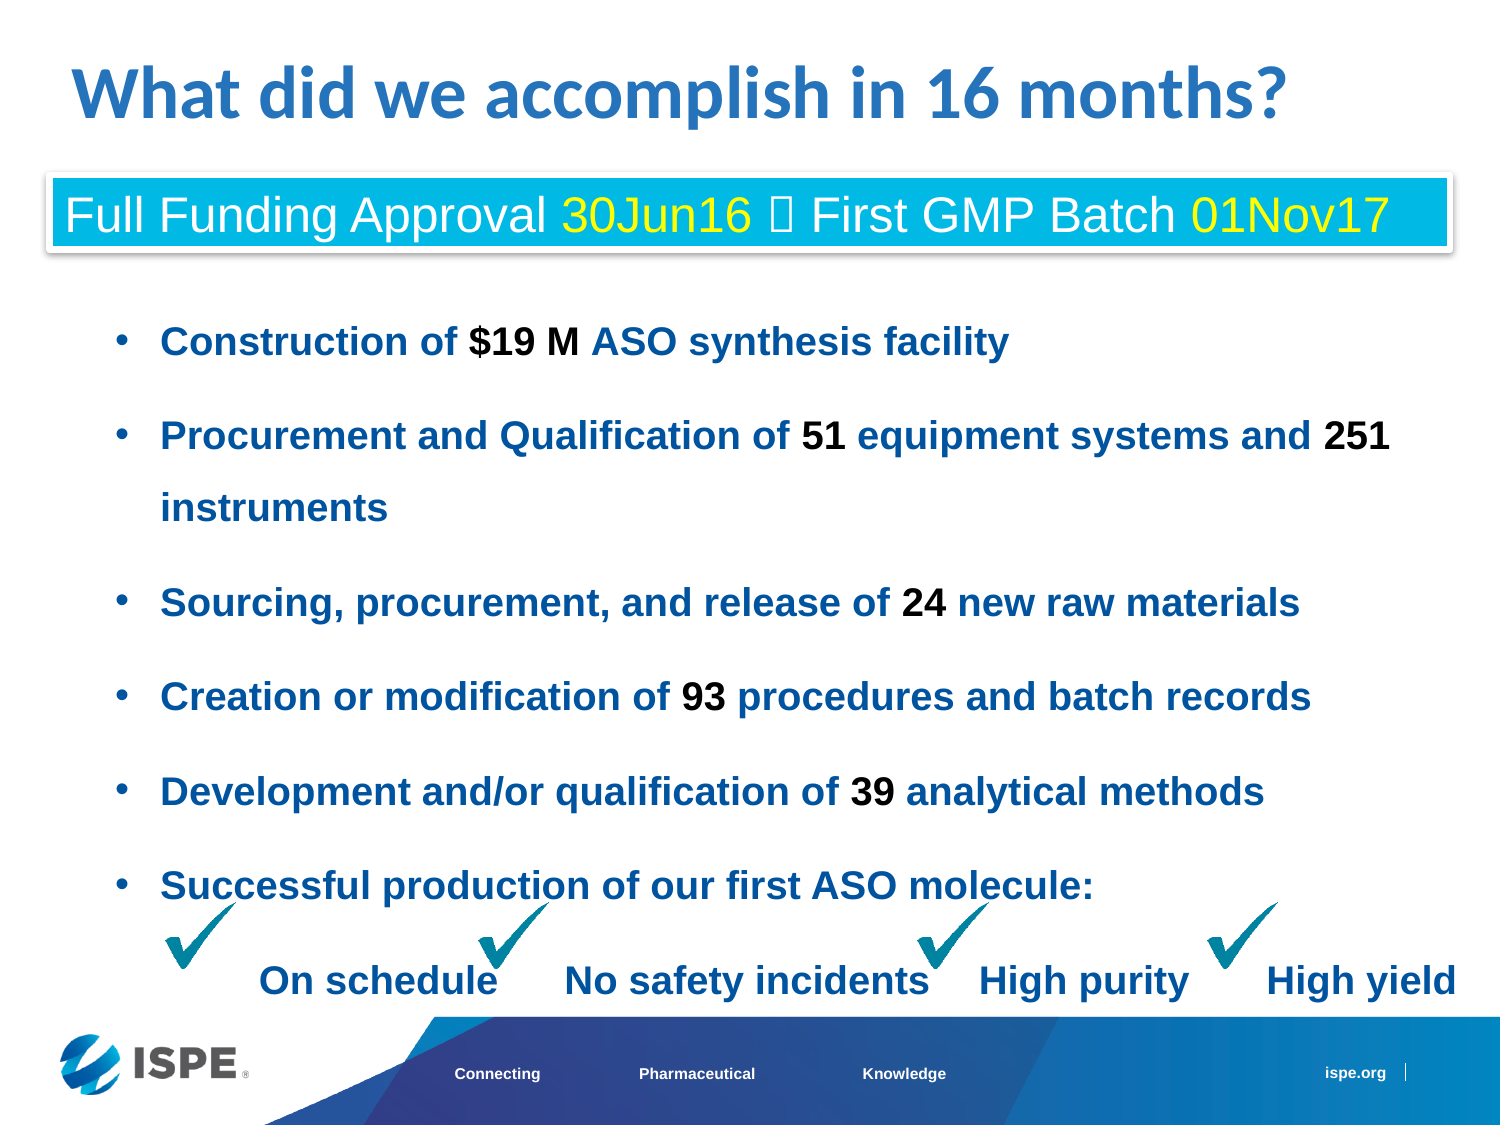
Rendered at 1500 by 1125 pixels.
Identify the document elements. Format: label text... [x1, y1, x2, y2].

list Construction of $19 M ASO synthesis facility Procurement and Qualification of 51 equipment systems and 251 instruments Sourcing, procurement, and release of 24 new raw materials Creation or modification of 93 procedures and batch records Development and/or qualification of 39 analytical methods Successful production of our first ASO molecule: On schedule No safety incidents High purity High yield [114, 291, 1490, 1010]
text_box What did we accomplish in 16 months? [56, 7, 1444, 171]
text_box Full Funding Approval 30Jun16  First GMP Batch 01Nov17 [46, 172, 1453, 253]
picture [0, 0, 1500, 1125]
